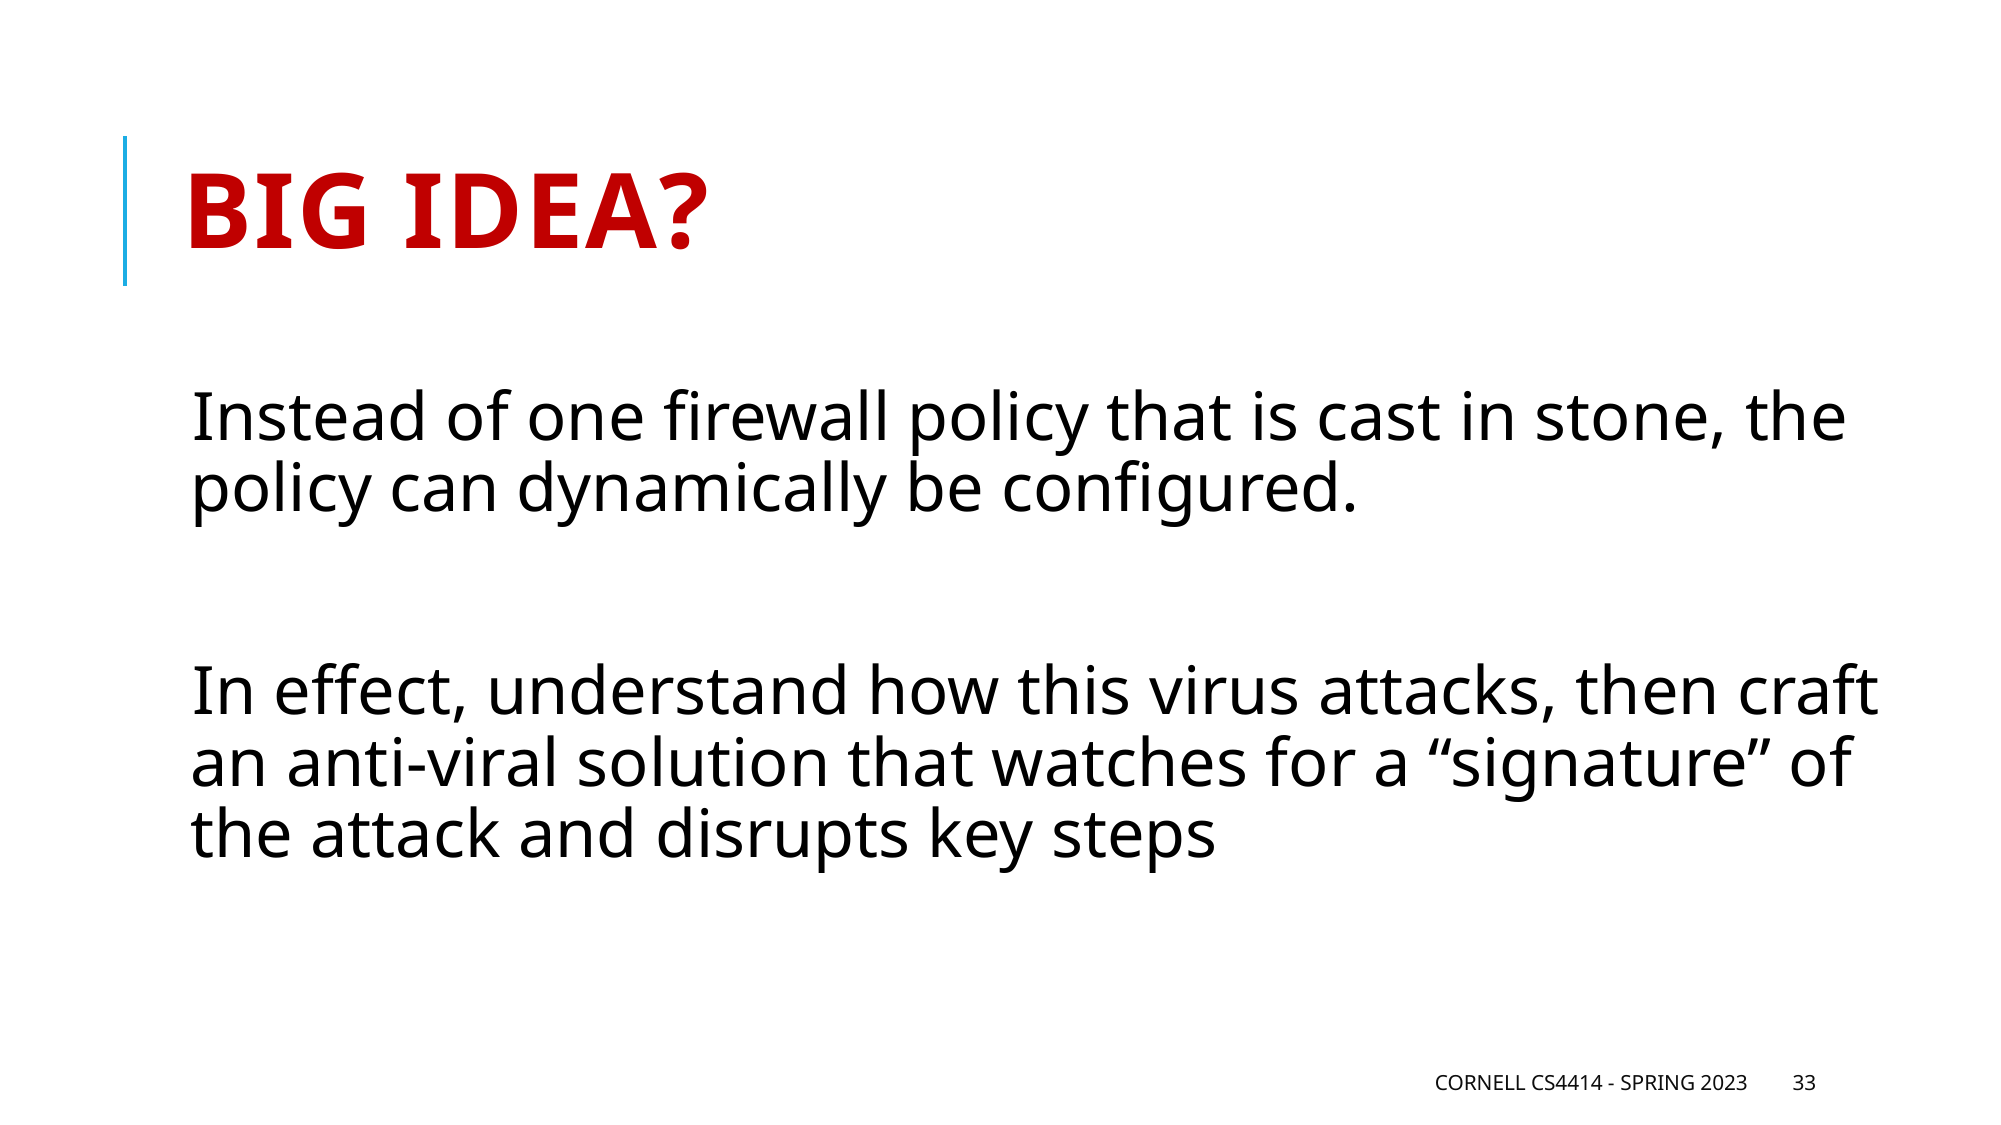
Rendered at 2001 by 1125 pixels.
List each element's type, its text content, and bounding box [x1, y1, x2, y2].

slide_number 33 [1777, 1061, 1938, 1107]
title Big idea? [168, 96, 1914, 342]
list Instead of one firewall policy that is cast in stone, the policy can dynamically be configured. In effect, understand how this virus attacks, then craft an anti-viral solution that watches for a “signature” of the attack and disrupts key steps [168, 375, 1914, 1035]
footer Cornell CS4414 - Spring 2023 [794, 1061, 1763, 1107]
